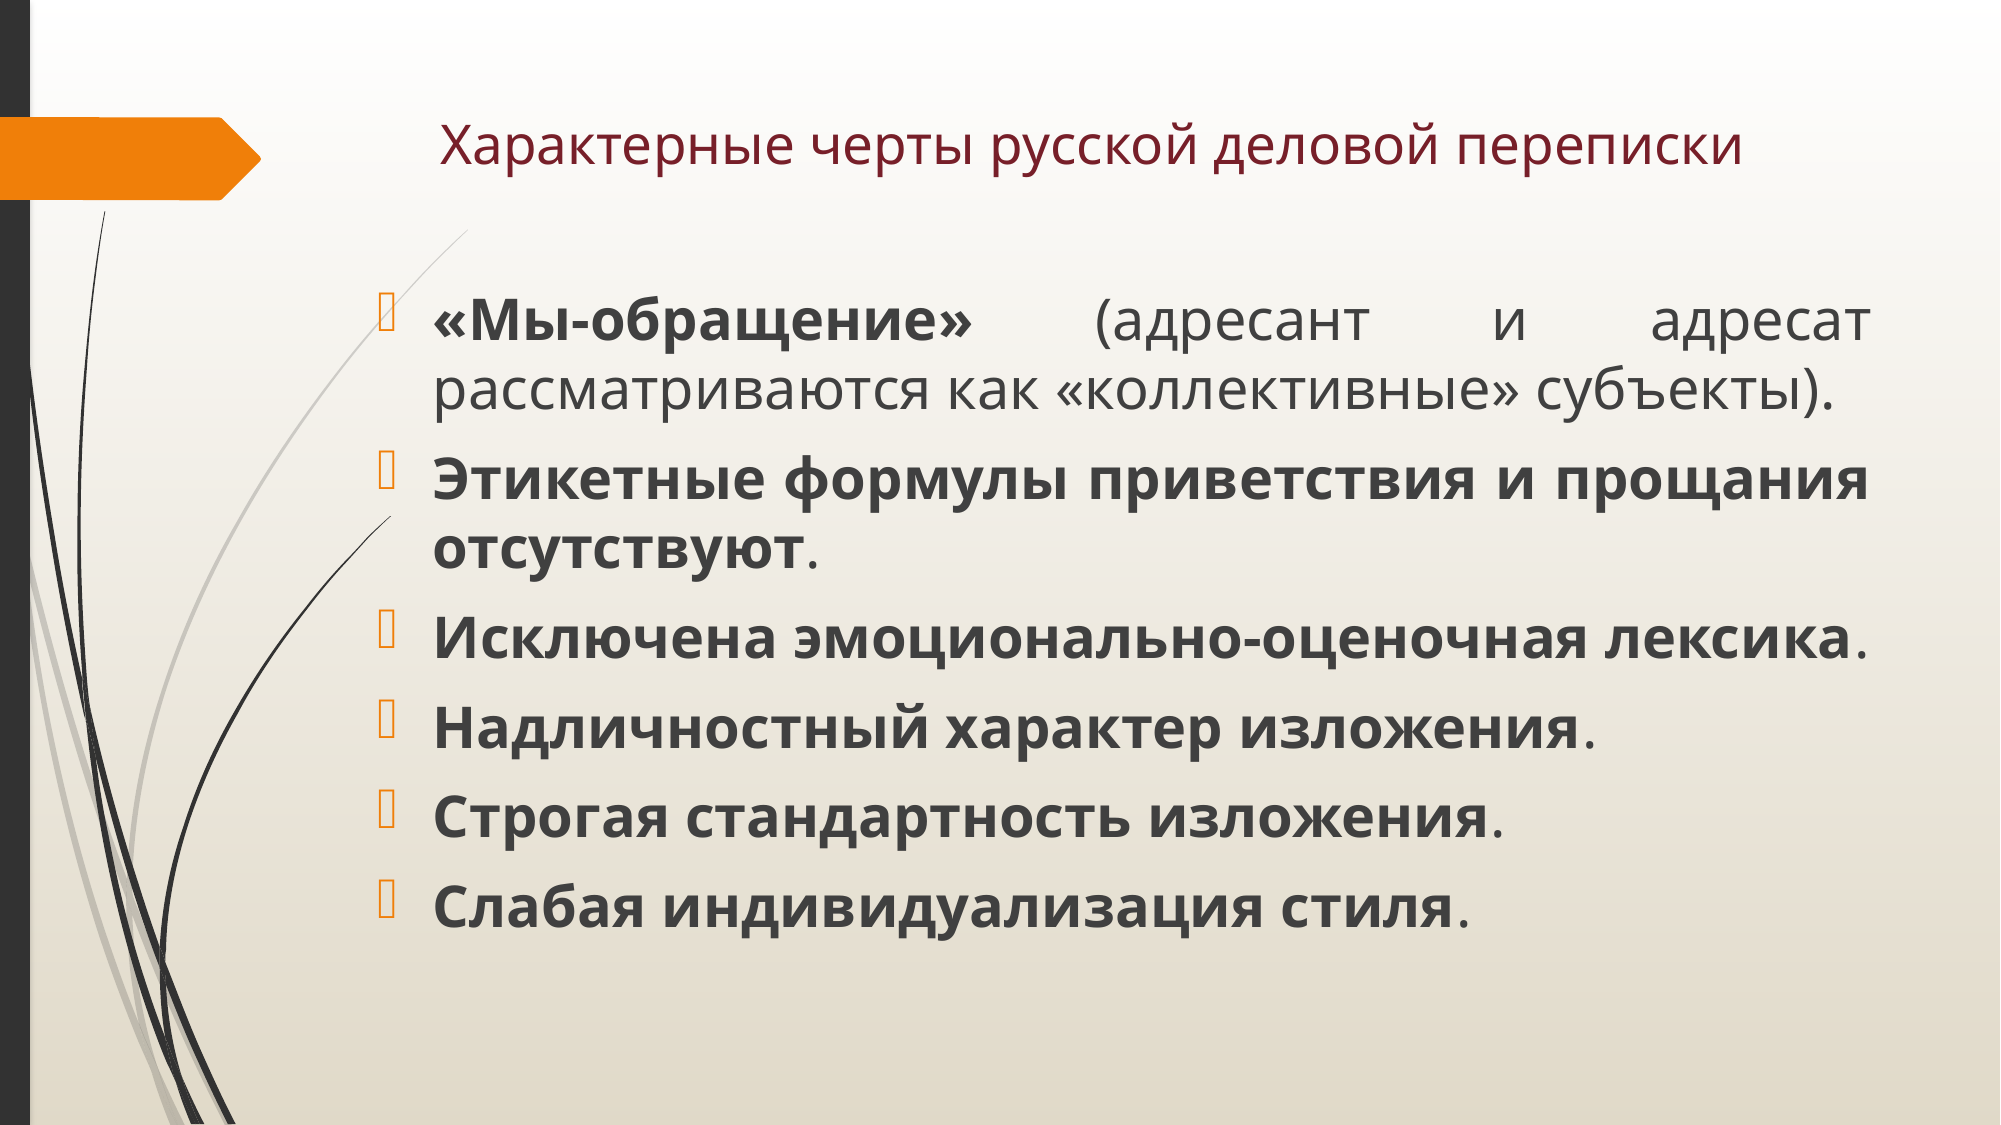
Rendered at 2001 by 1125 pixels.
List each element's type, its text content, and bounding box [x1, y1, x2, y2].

list «Мы-обращение» (адресант и адресат рассматриваются как «коллективные» субъекты). Этикетные формулы приветствия и прощания отсутствуют. Исключена эмоционально-оценочная лексика. Надличностный характер изложения. Строгая стандартность изложения. Слабая индивидуализация стиля. [362, 275, 1888, 1023]
title Характерные черты русской деловой переписки [425, 102, 1888, 214]
